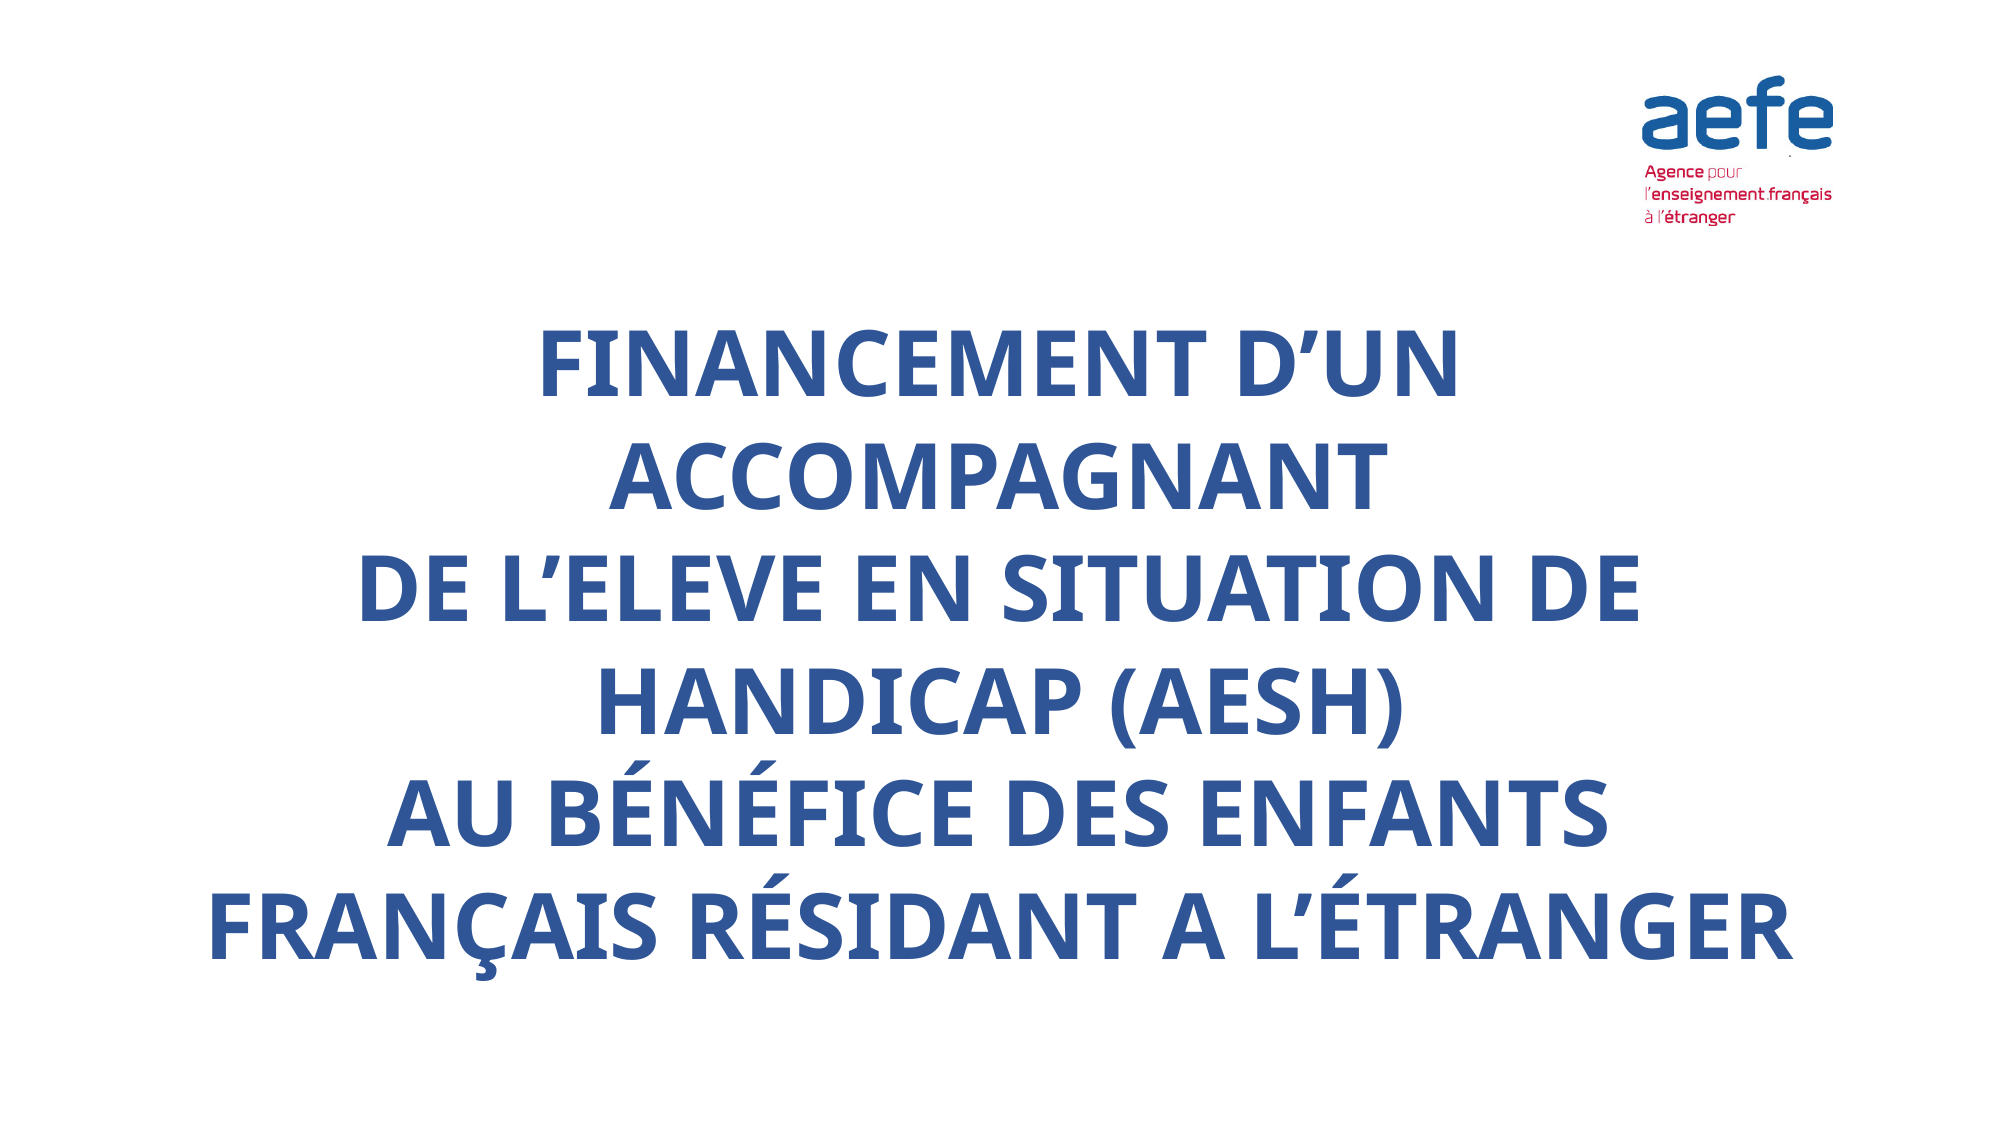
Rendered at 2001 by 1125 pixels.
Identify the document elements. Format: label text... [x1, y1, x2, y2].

list FINANCEMENT D’UN ACCOMPAGNANT DE L’ELEVE EN SITUATION DE HANDICAP (AESH) AU BÉNÉFICE DES ENFANTS FRANÇAIS RÉSIDANT A L’ÉTRANGER [137, 299, 1863, 1014]
picture [1642, 75, 1833, 226]
